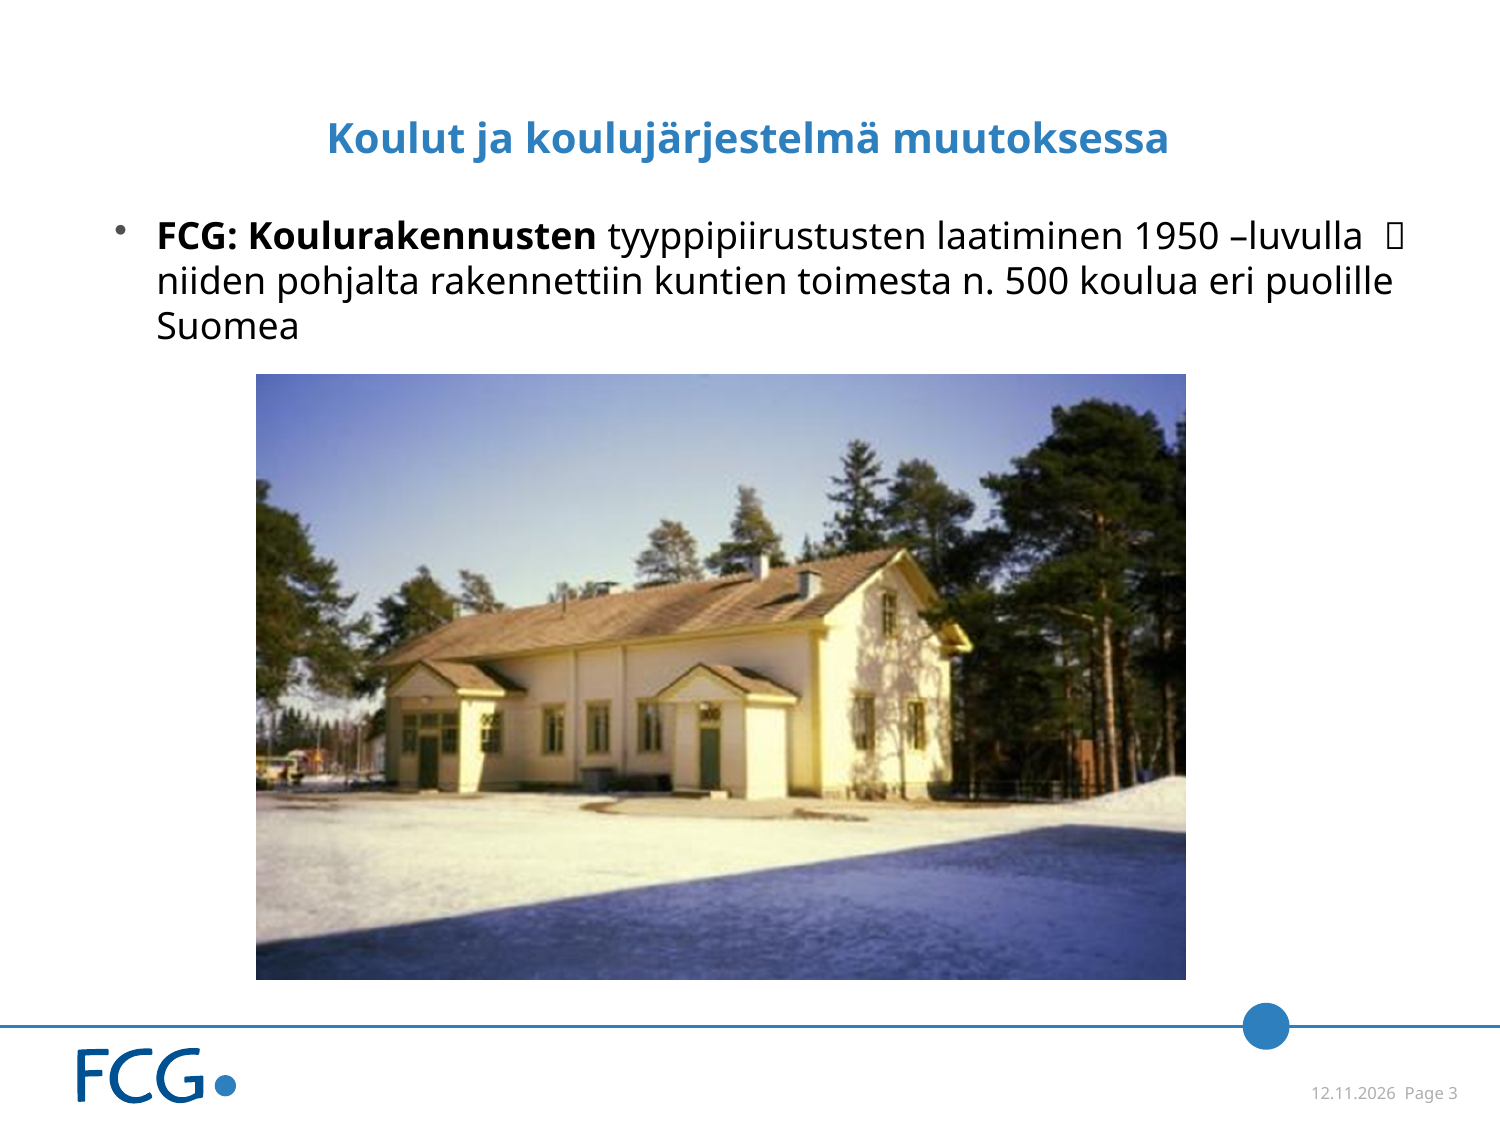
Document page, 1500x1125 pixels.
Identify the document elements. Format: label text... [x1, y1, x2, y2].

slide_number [935, 1064, 1459, 1105]
list FCG: Koulurakennusten tyyppipiirustusten laatiminen 1950 –luvulla  niiden pohjalta rakennettiin kuntien toimesta n. 500 koulua eri puolille Suomea [75, 212, 1425, 992]
title Koulut ja koulujärjestelmä muutoksessa [73, 62, 1424, 162]
picture [256, 374, 1187, 981]
